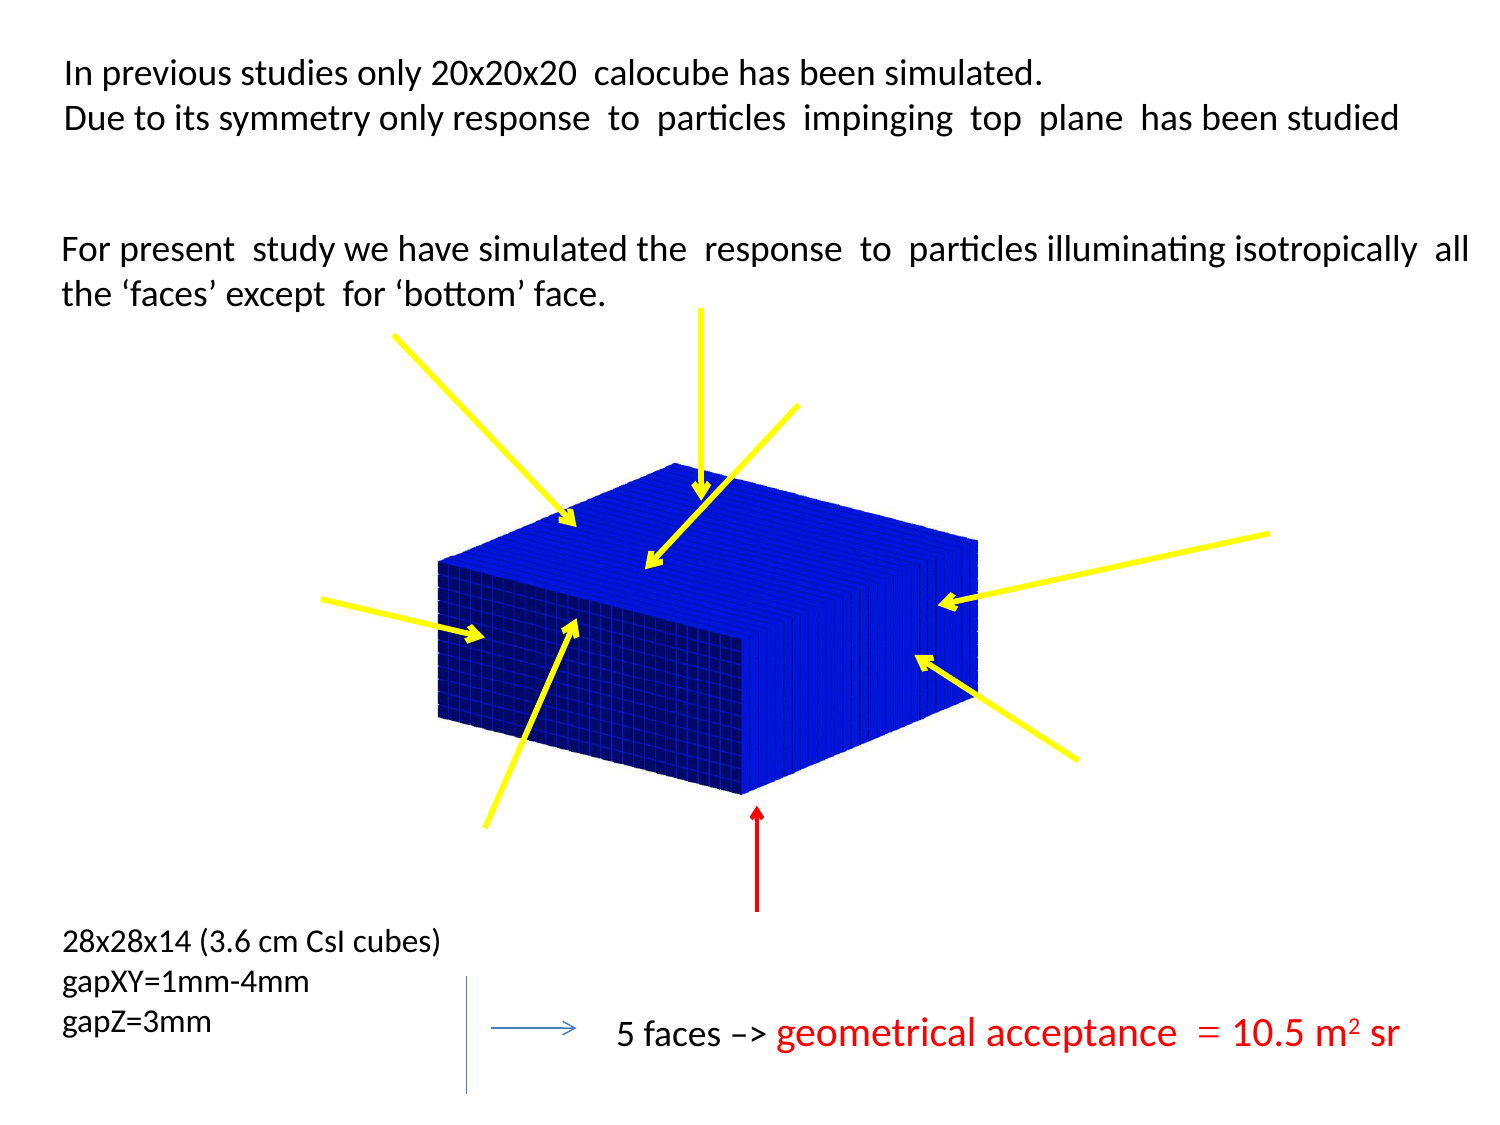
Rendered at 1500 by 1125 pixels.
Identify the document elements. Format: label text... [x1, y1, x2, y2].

text_box For present study we have simulated the response to particles illuminating isotropically all the ‘faces’ except for ‘bottom’ face. [46, 216, 1487, 321]
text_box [277, 308, 1270, 829]
text_box 5 faces –> geometrical acceptance = 10.5 m2 sr [601, 997, 1416, 1063]
text_box 28x28x14 (3.6 cm CsI cubes) gapXY=1mm-4mm gapZ=3mm [47, 911, 457, 1092]
text_box In previous studies only 20x20x20 calocube has been simulated. Due to its symmetry only response to particles impinging top plane has been studied [49, 40, 1426, 146]
